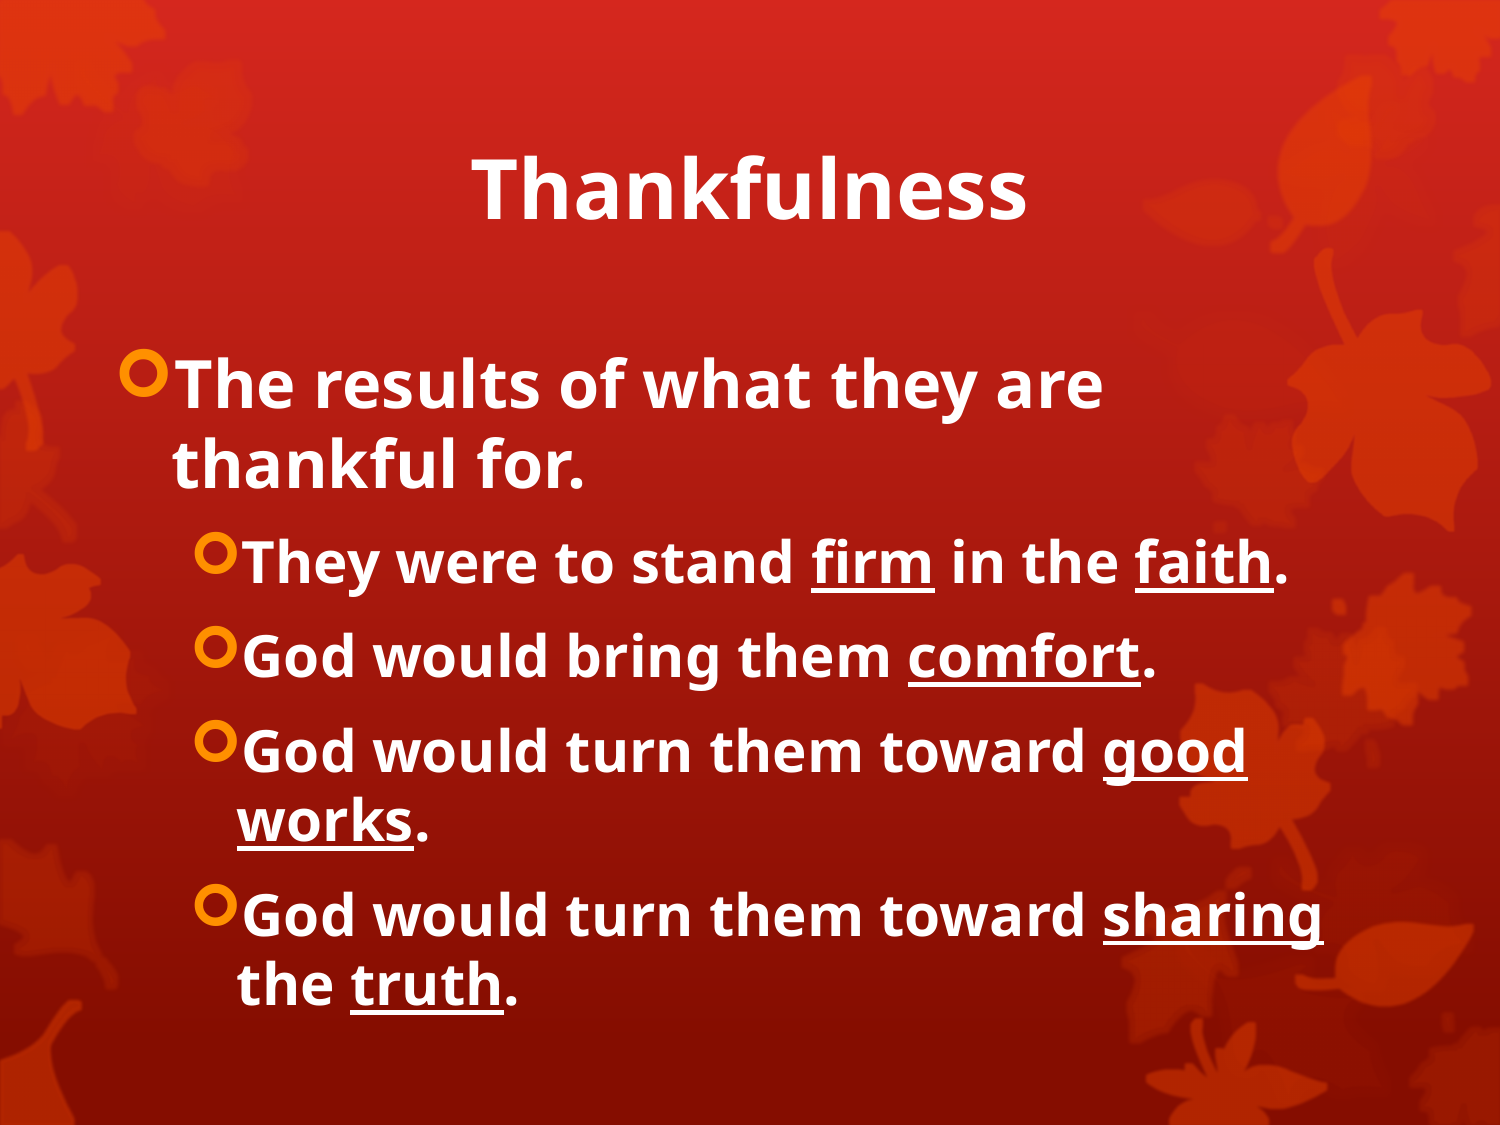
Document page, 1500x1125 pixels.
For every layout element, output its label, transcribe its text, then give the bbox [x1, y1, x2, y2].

title Thankfulness [0, 110, 1500, 263]
list The results of what they are thankful for. They were to stand firm in the faith. God would bring them comfort. God would turn them toward good works. God would turn them toward sharing the truth. [99, 296, 1413, 1063]
